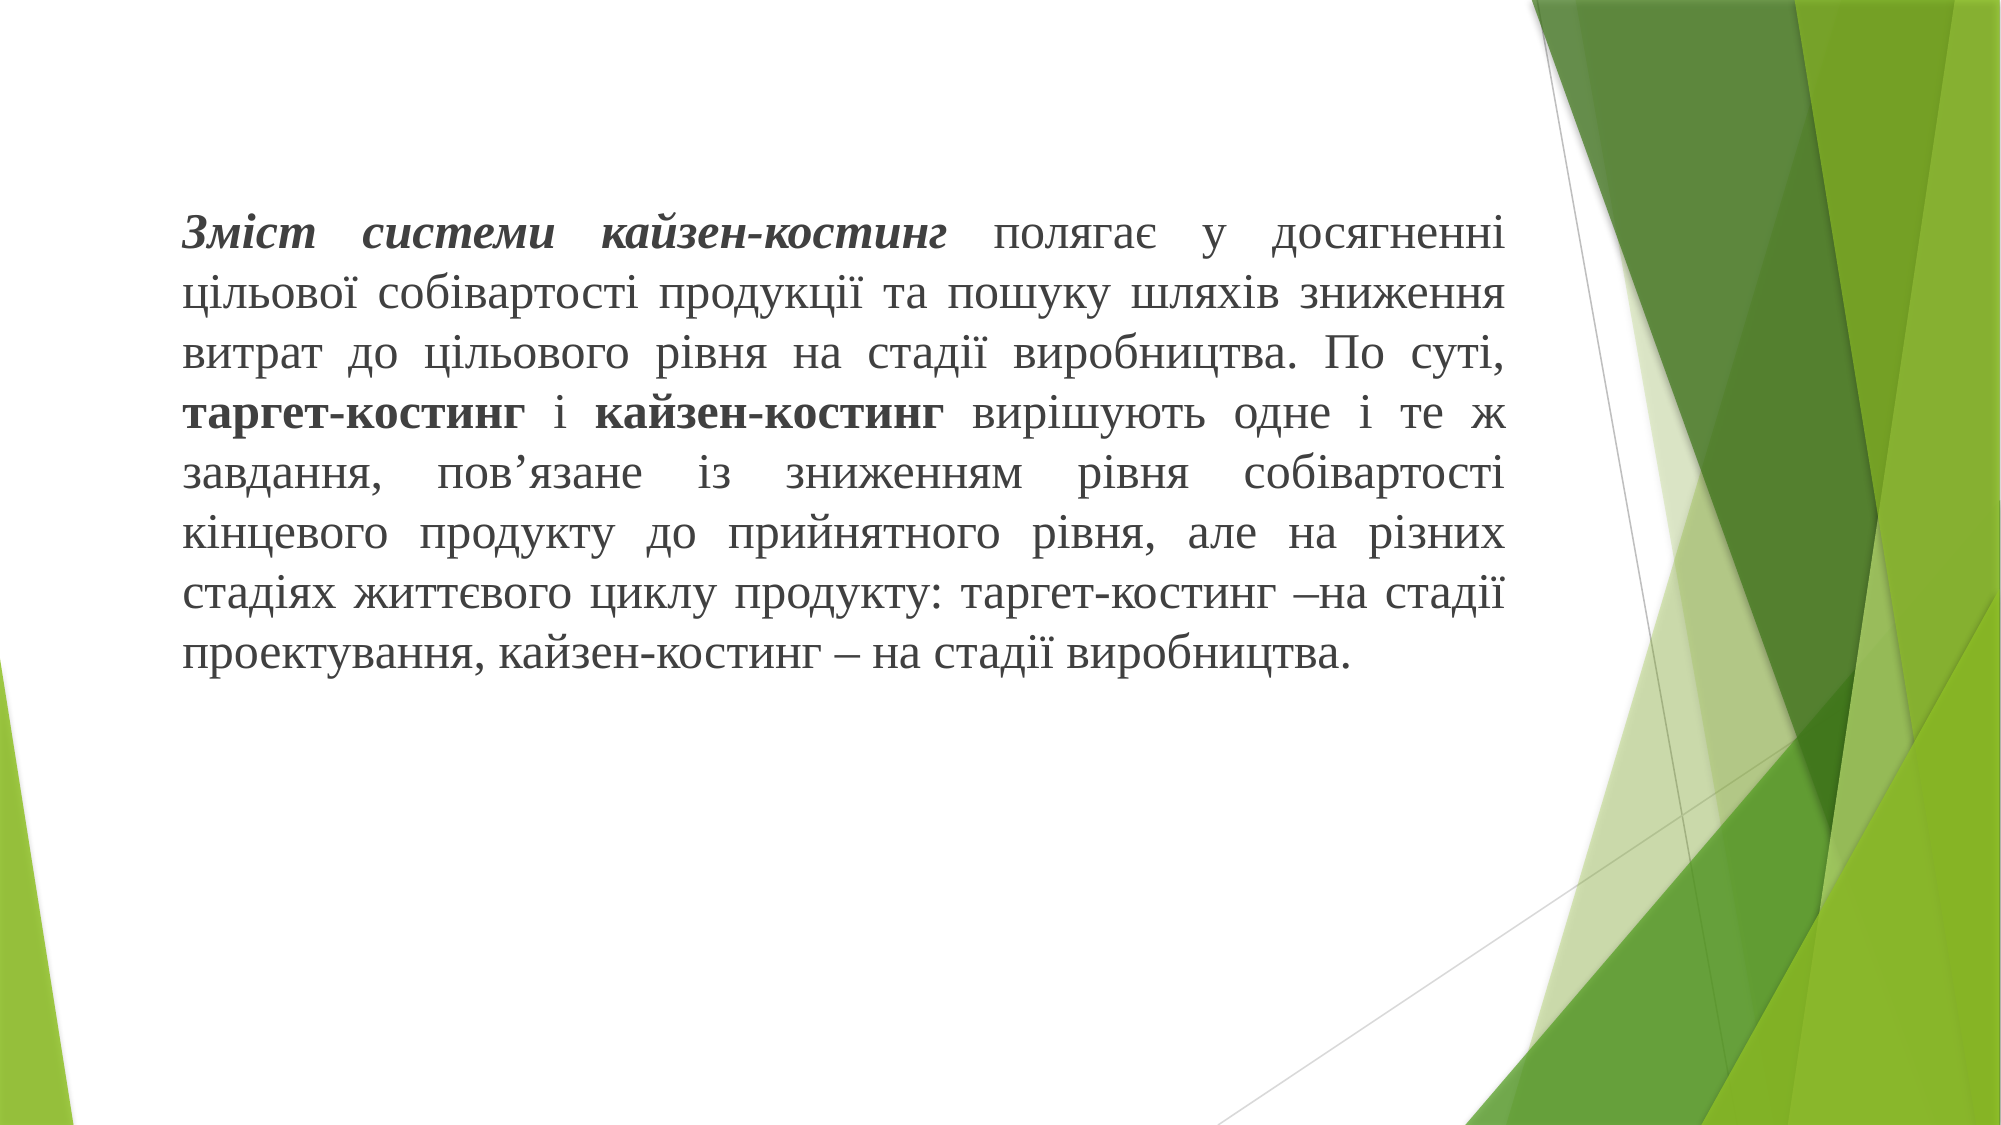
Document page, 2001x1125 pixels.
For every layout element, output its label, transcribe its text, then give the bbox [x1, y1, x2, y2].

list Зміст системи кайзен-костинг полягає у досягненні цільової собівартості продукції та пошуку шляхів зниження витрат до цільового рівня на стадії виробництва. По суті, таргет-костинг і кайзен-костинг вирішують одне і те ж завдання, пов’язане із зниженням рівня собівартості кінцевого продукту до прийнятного рівня, але на різних стадіях життєвого циклу продукту: таргет-костинг –на стадії проектування, кайзен-костинг – на стадії виробництва. [111, 140, 1522, 861]
